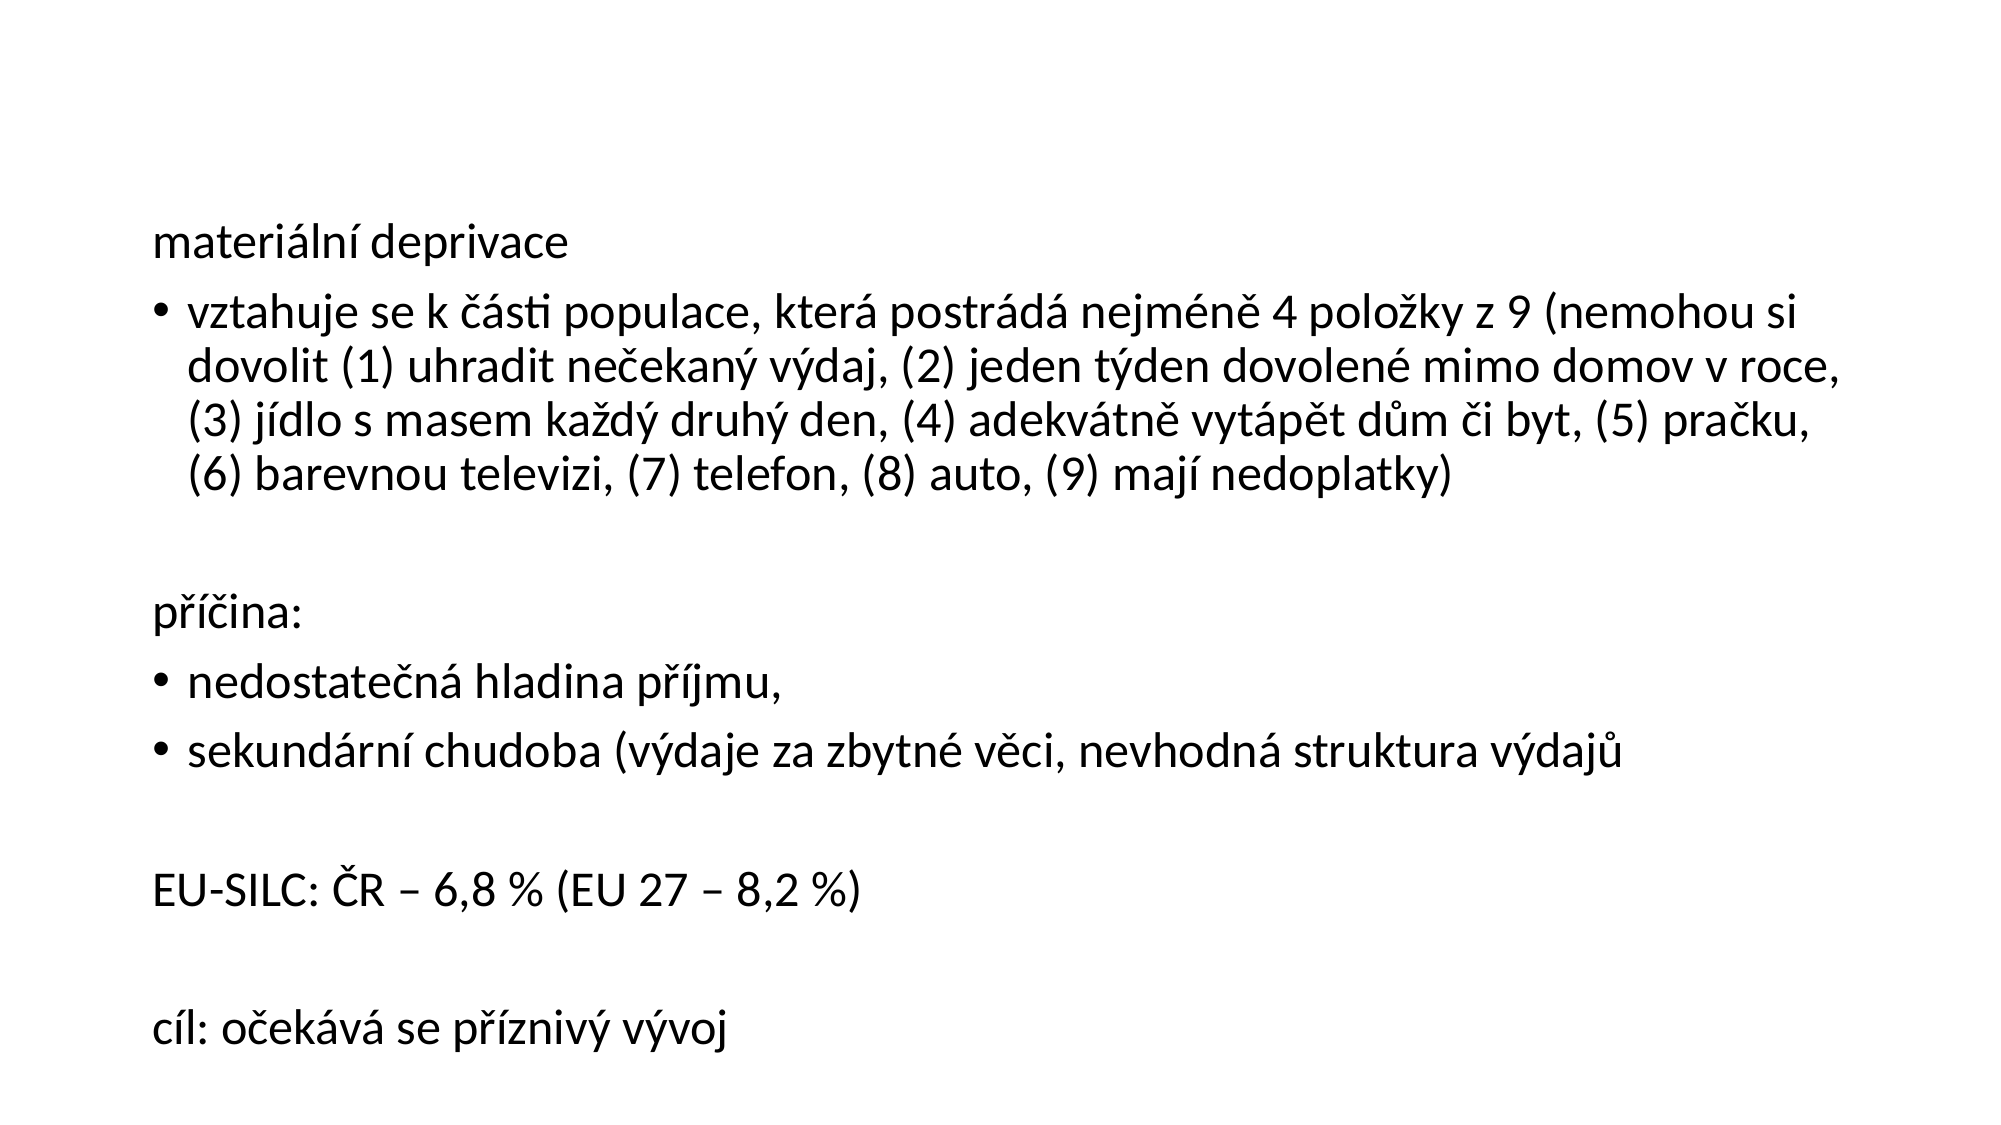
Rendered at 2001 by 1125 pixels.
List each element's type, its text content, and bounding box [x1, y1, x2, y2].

list materiální deprivace vztahuje se k části populace, která postrádá nejméně 4 položky z 9 (nemohou si dovolit (1) uhradit nečekaný výdaj, (2) jeden týden dovolené mimo domov v roce, (3) jídlo s masem každý druhý den, (4) adekvátně vytápět dům či byt, (5) pračku, (6) barevnou televizi, (7) telefon, (8) auto, (9) mají nedoplatky) příčina: nedostatečná hladina příjmu, sekundární chudoba (výdaje za zbytné věci, nevhodná struktura výdajů EU-SILC: ČR – 6,8 % (EU 27 – 8,2 %) cíl: očekává se příznivý vývoj [137, 208, 1863, 1073]
